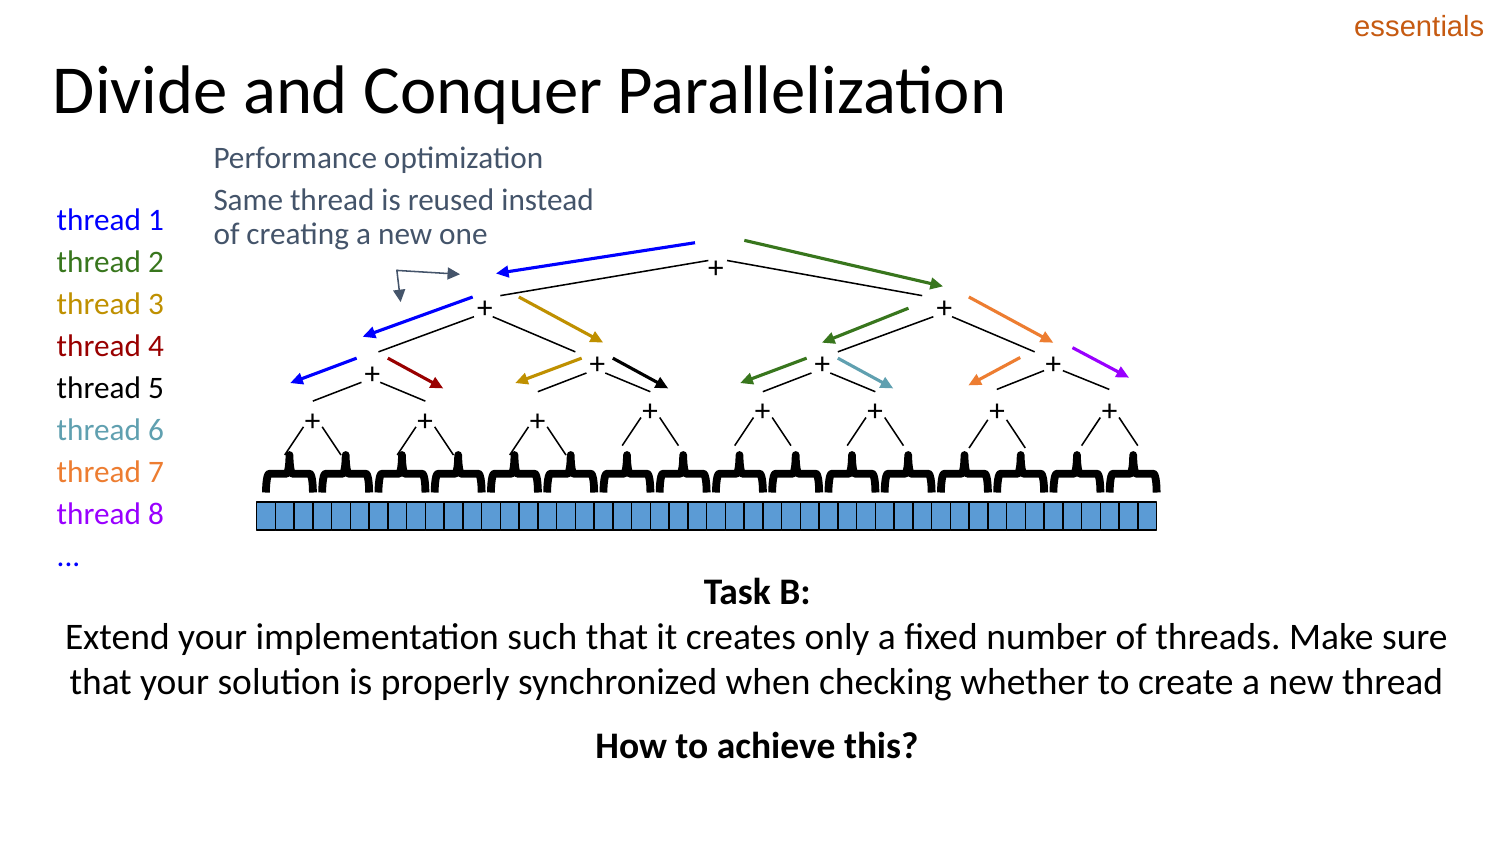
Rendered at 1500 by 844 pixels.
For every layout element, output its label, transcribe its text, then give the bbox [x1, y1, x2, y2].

text_box Task B: Extend your implementation such that it creates only a fixed number of threads. Make sure that your solution is properly synchronized when checking whether to create a new thread How to achieve this? [49, 556, 1466, 640]
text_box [362, 296, 1054, 343]
text_box thread 1 thread 2 thread 3 thread 4 thread 5 thread 6 thread 7 thread 8 ... [41, 292, 251, 484]
title Divide and Conquer Parallelization [41, 22, 1459, 162]
text_box Performance optimization Same thread is reused instead of creating a new one [198, 161, 631, 232]
text_box essentials [1339, 0, 1500, 50]
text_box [256, 246, 1157, 531]
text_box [290, 347, 1130, 389]
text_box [495, 240, 943, 287]
